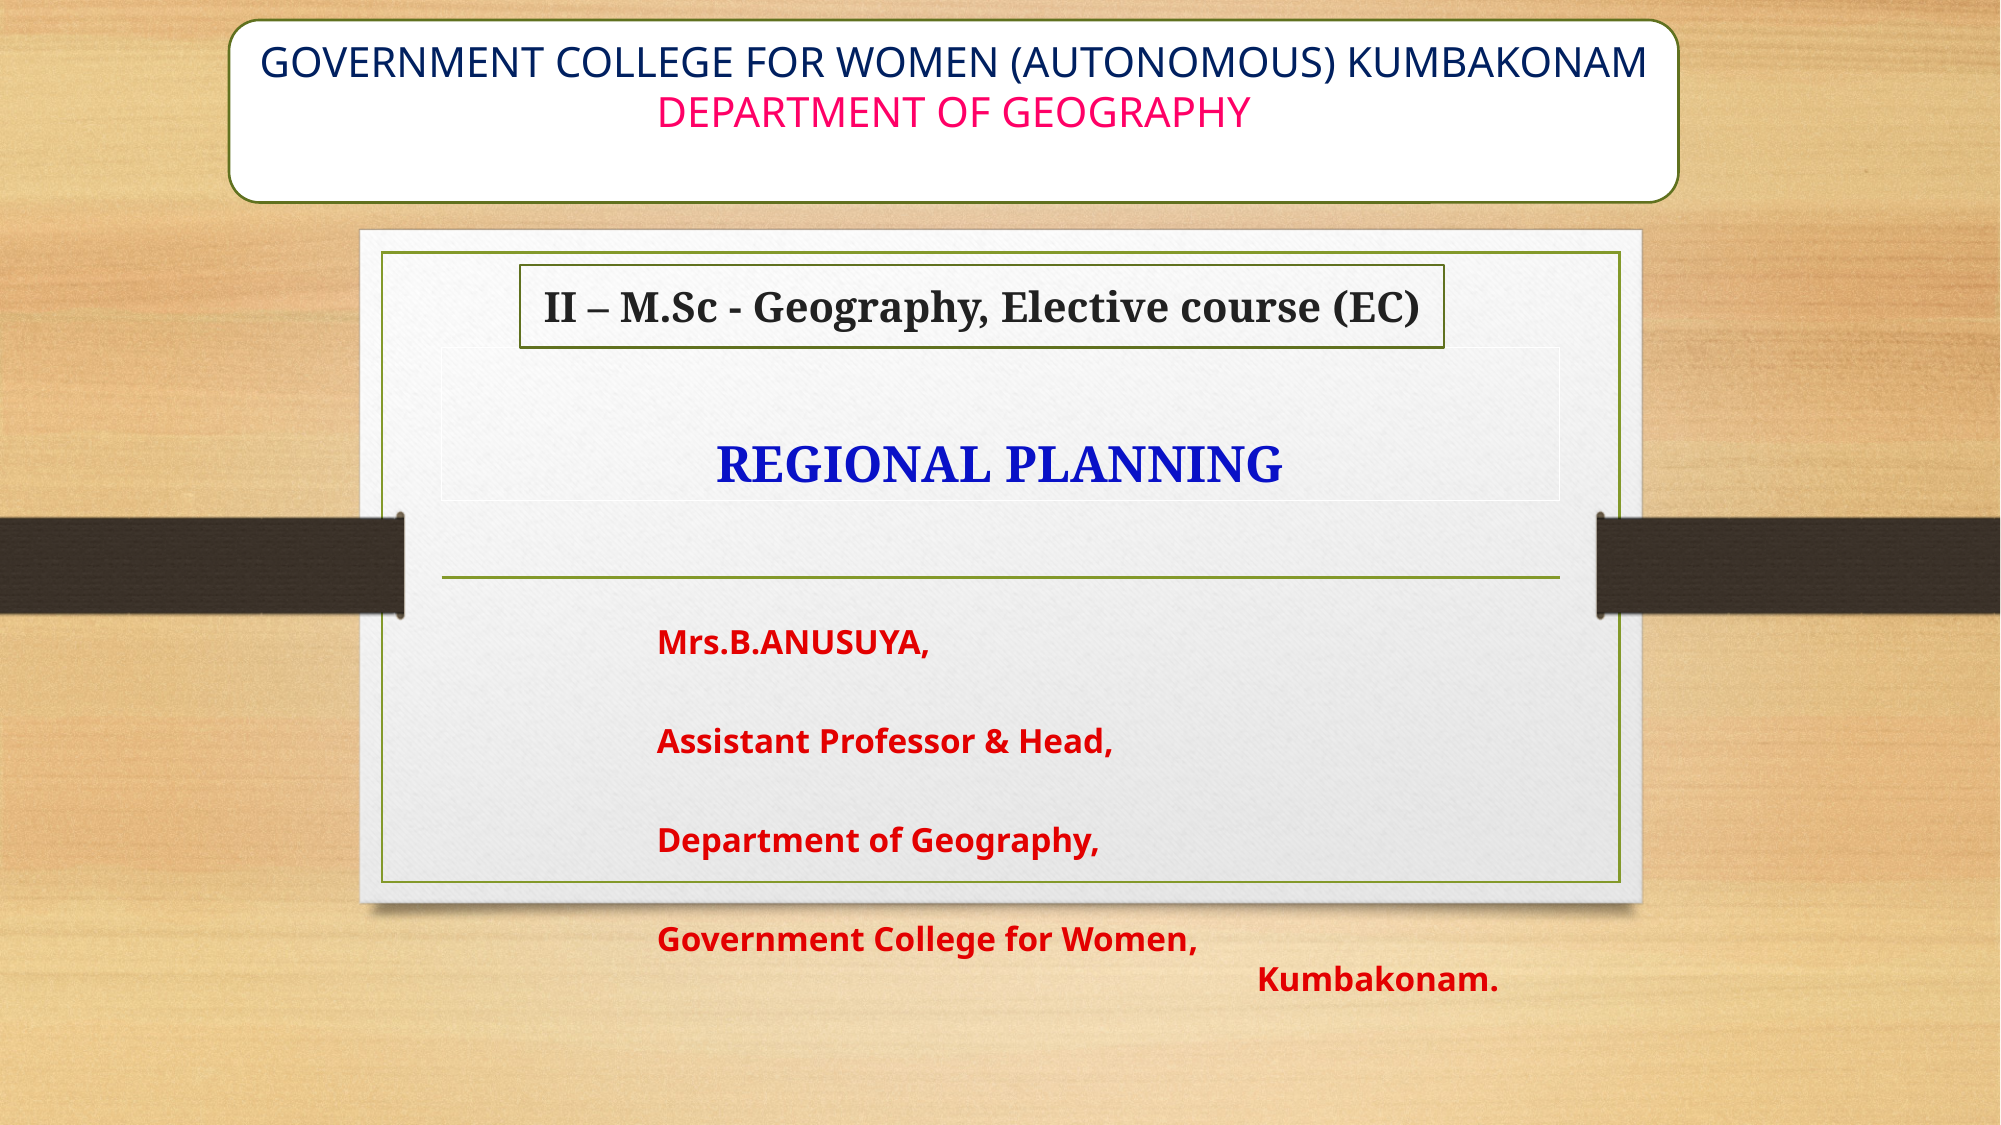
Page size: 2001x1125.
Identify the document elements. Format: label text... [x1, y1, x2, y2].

title REGIONAL PLANNING [441, 347, 1560, 501]
text_box GOVERNMENT COLLEGE FOR WOMEN (AUTONOMOUS) KUMBAKONAM DEPARTMENT OF GEOGRAPHY [227, 18, 1680, 204]
subtitle Mrs.B.ANUSUYA, Assistant Professor & Head, Department of Geography, Government College for Women, Kumbakonam. [416, 393, 1548, 732]
text_box II – M.Sc - Geography, Elective course (EC) [519, 264, 1445, 349]
picture [0, 0, 2001, 1125]
